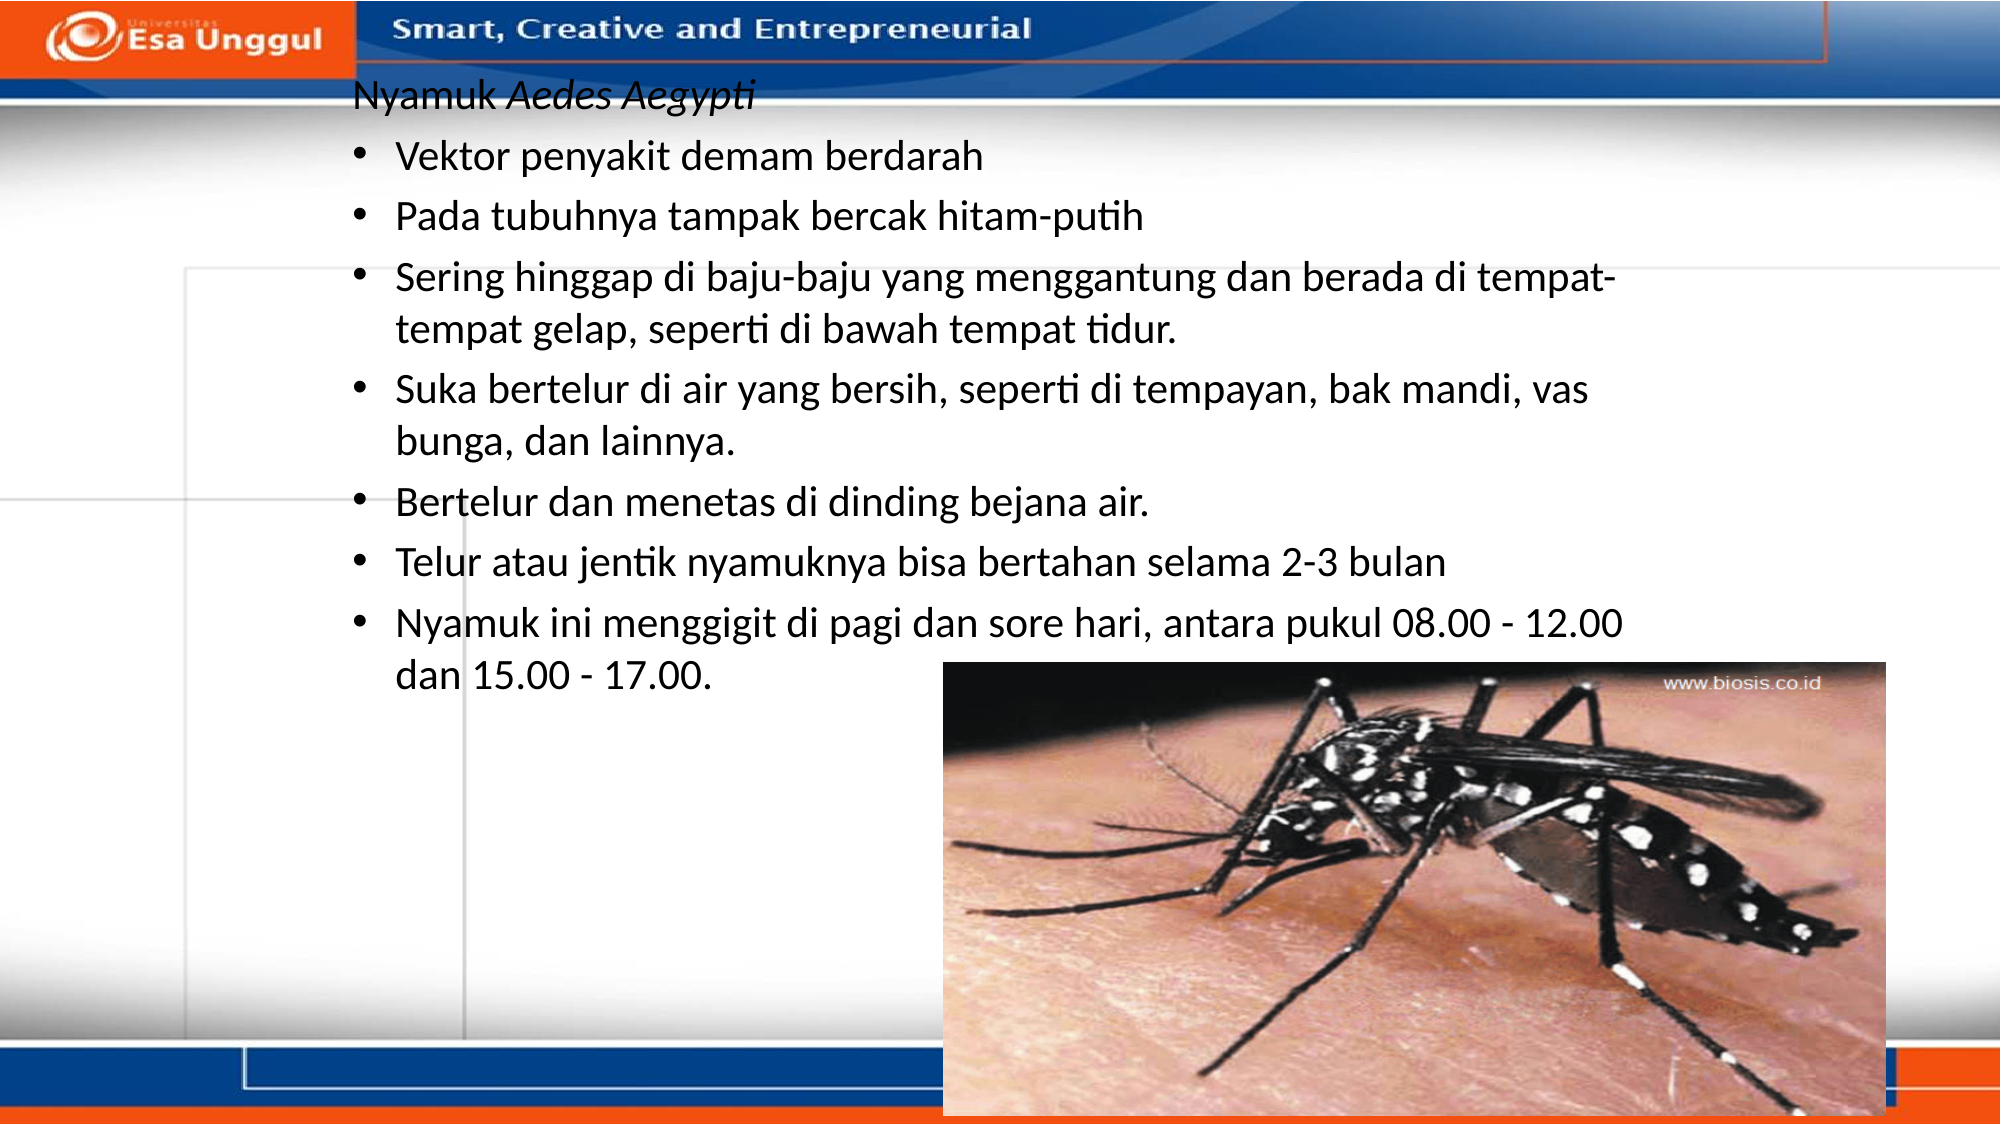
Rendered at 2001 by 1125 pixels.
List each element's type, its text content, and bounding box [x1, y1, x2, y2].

list Nyamuk Aedes Aegypti Vektor penyakit demam berdarah Pada tubuhnya tampak bercak hitam-putih Sering hinggap di baju-baju yang menggantung dan berada di tempat-tempat gelap, seperti di bawah tempat tidur. Suka bertelur di air yang bersih, seperti di tempayan, bak mandi, vas bunga, dan lainnya. Bertelur dan menetas di dinding bejana air. Telur atau jentik nyamuknya bisa bertahan selama 2-3 bulan Nyamuk ini menggigit di pagi dan sore hari, antara pukul 08.00 - 12.00 dan 15.00 - 17.00. [324, 58, 1675, 715]
picture [0, 1, 2000, 1124]
